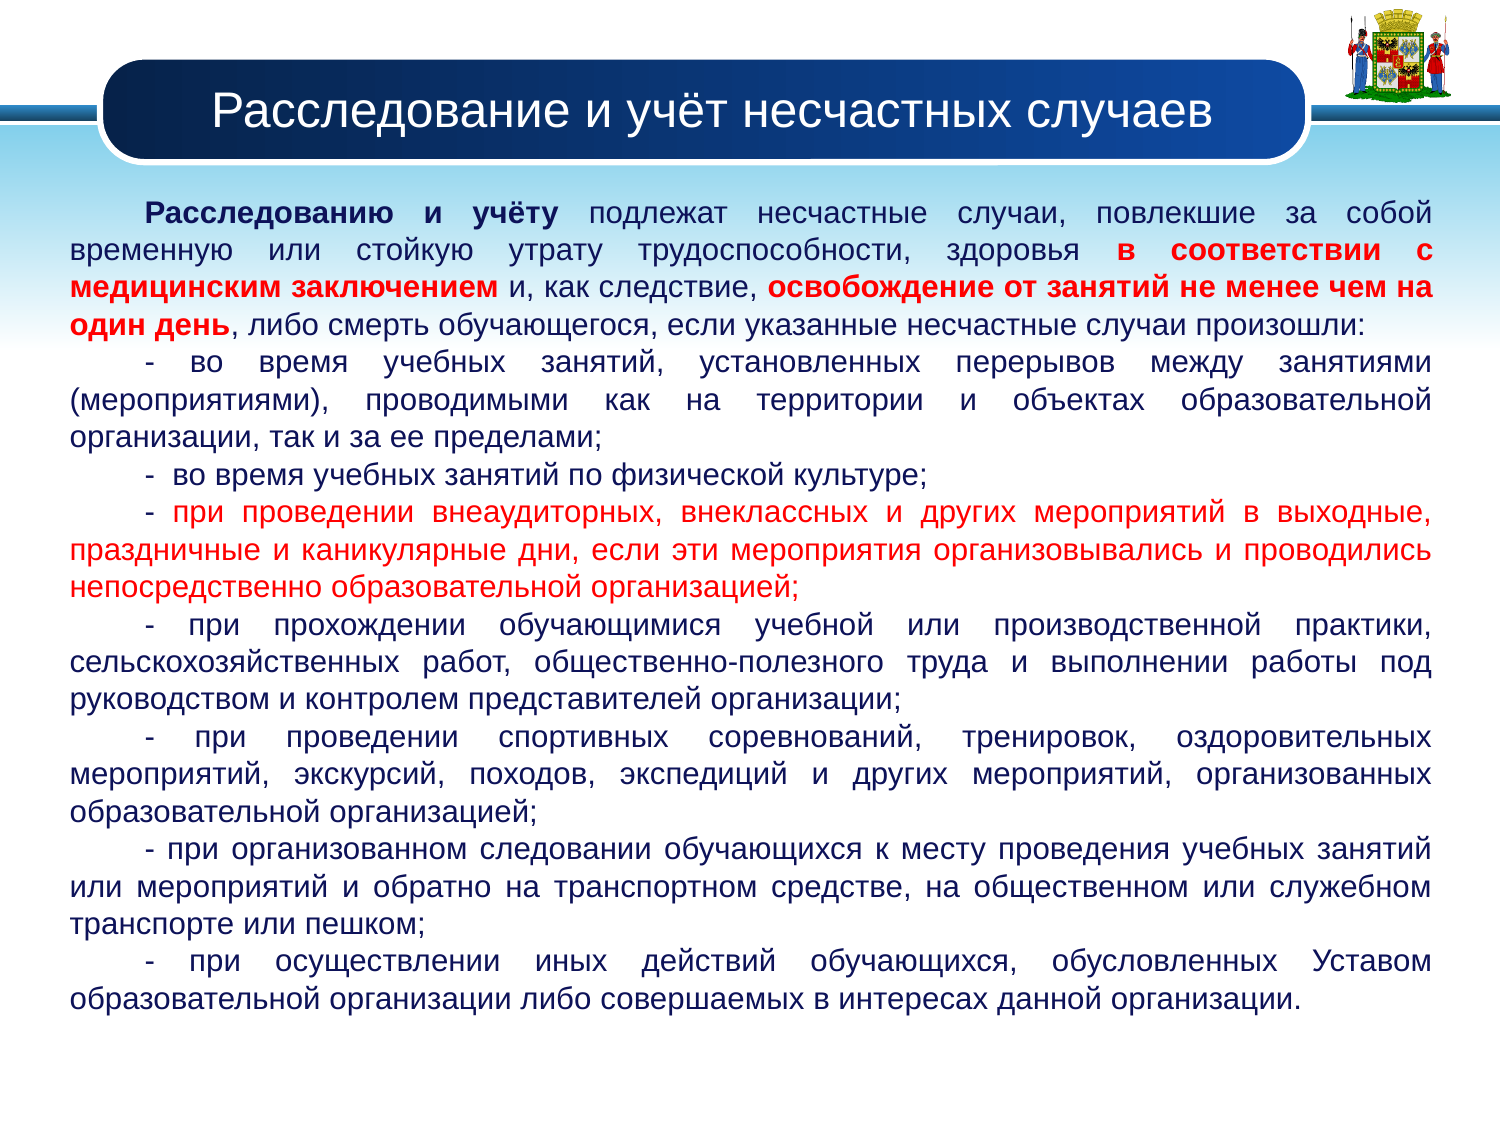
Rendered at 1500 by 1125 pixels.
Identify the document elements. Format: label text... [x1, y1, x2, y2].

picture [1345, 9, 1451, 103]
text_box Расследованию и учёту подлежат несчастные случаи, повлекшие за собой временную или стойкую утрату трудоспособности, здоровья в соответствии с медицинским заключением и, как следствие, освобождение от занятий не менее чем на один день, либо смерть обучающегося, если указанные несчастные случаи произошли: - во время учебных занятий, установленных перерывов между занятиями (мероприятиями), проводимыми как на территории и объектах образовательной организации, так и за ее пределами; - во время учебных занятий по физической культуре; - при проведении внеаудиторных, внеклассных и других мероприятий в выходные, праздничные и каникулярные дни, если эти мероприятия организовывались и проводились непосредственно образовательной организацией; - при прохождении обучающимися учебной или производственной практики, сельскохозяйственных работ, общественно-полезного труда и выполнении работы под руководством и контролем представителей организации; - при проведении спортивных соревнований, тренировок, оздоровительных мероприятий, экскурсий, походов, экспедиций и других мероприятий, организованных образовательной организацией; - при организованном следовании обучающихся к месту проведения учебных занятий или мероприятий и обратно на транспортном средстве, на общественном или служебном транспорте или пешком; - при осуществлении иных действий обучающихся, обусловленных Уставом образовательной организации либо совершаемых в интересах данной организации. [54, 184, 1449, 1023]
title Расследование и учёт несчастных случаев [137, 61, 1288, 154]
